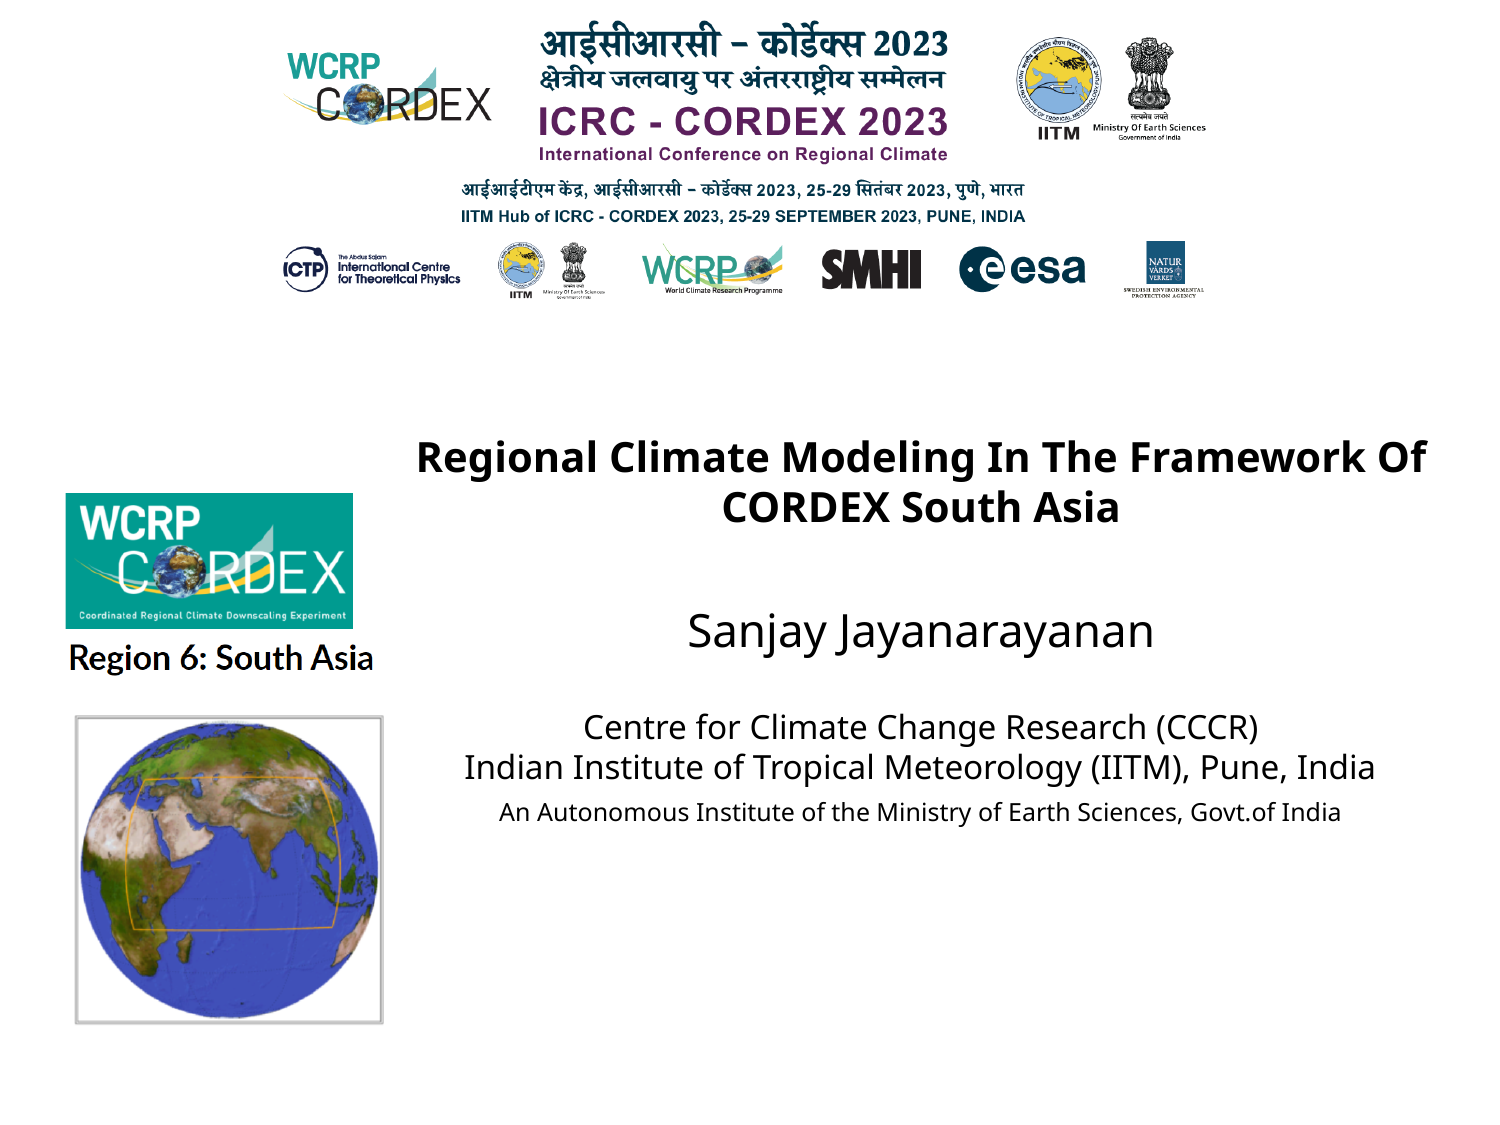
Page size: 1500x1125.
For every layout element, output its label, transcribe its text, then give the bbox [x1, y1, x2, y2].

picture [65, 493, 354, 629]
picture [278, 14, 1211, 306]
text_box Regional Climate Modeling In The Framework Of CORDEX South Asia Sanjay Jayanarayanan Centre for Climate Change Research (CCCR) Indian Institute of Tropical Meteorology (IITM), Pune, India An Autonomous Institute of the Ministry of Earth Sciences, Govt.of India [395, 431, 1447, 889]
picture [64, 633, 402, 1037]
